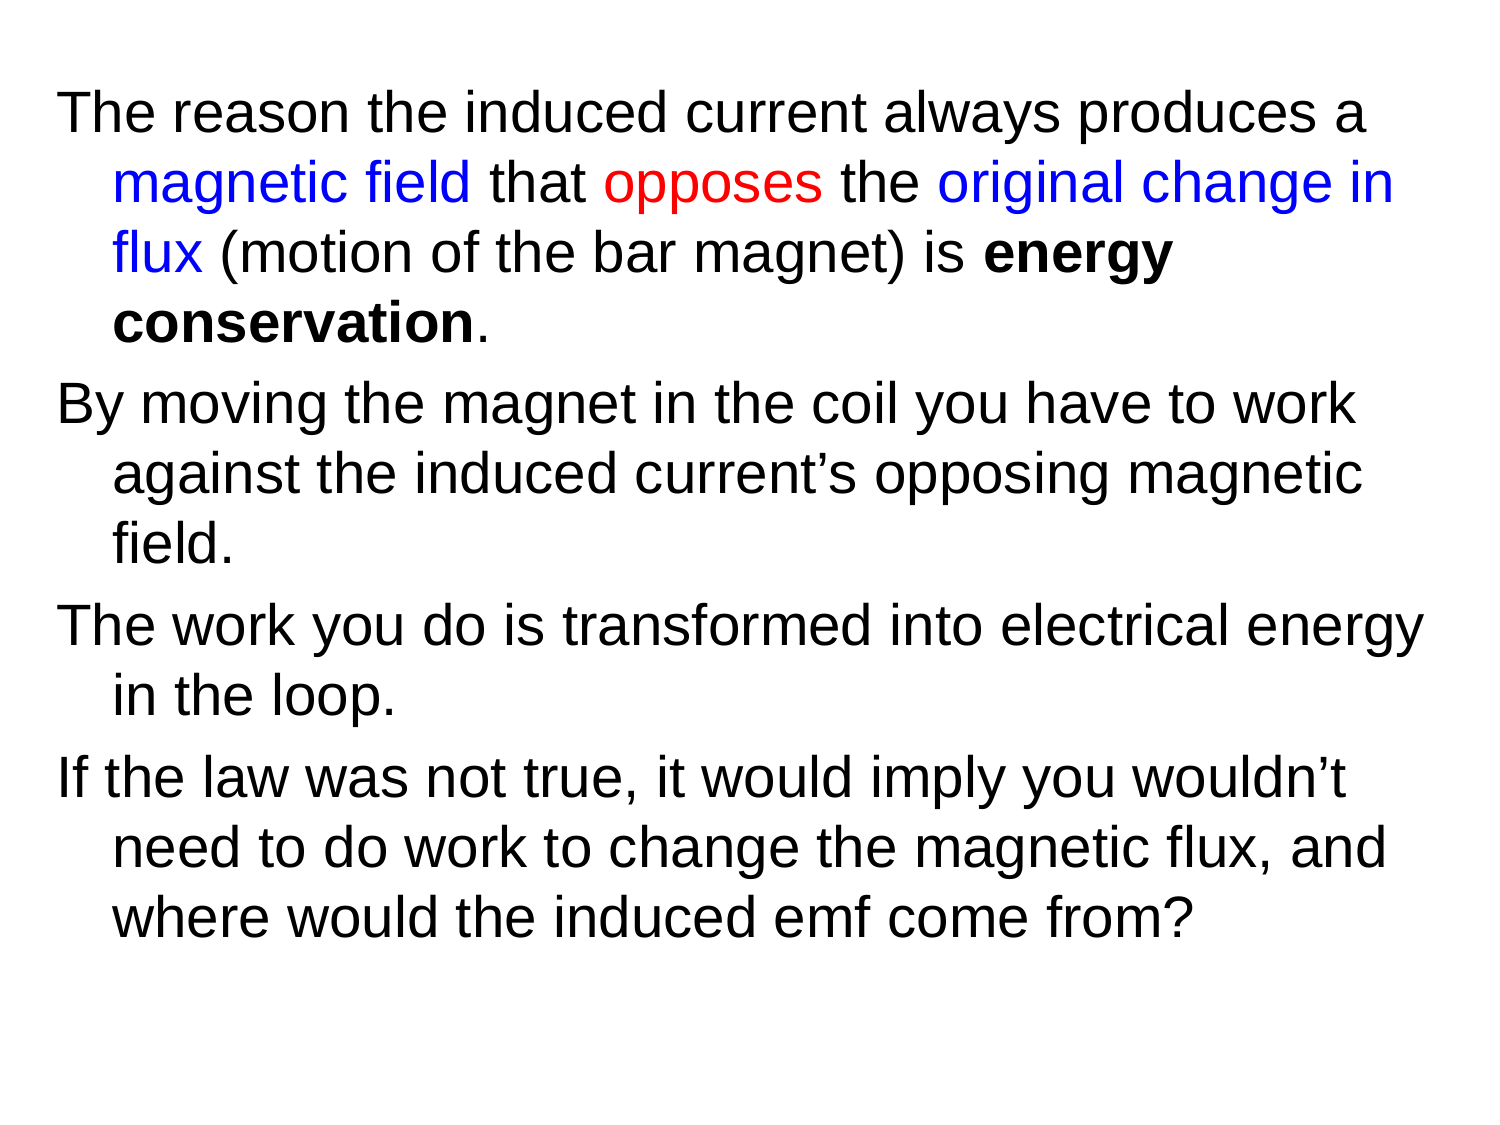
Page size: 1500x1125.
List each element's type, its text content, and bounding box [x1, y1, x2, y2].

list The reason the induced current always produces a magnetic field that opposes the original change in flux (motion of the bar magnet) is energy conservation. By moving the magnet in the coil you have to work against the induced current’s opposing magnetic field. The work you do is transformed into electrical energy in the loop. If the law was not true, it would imply you wouldn’t need to do work to change the magnetic flux, and where would the induced emf come from? [41, 66, 1459, 810]
